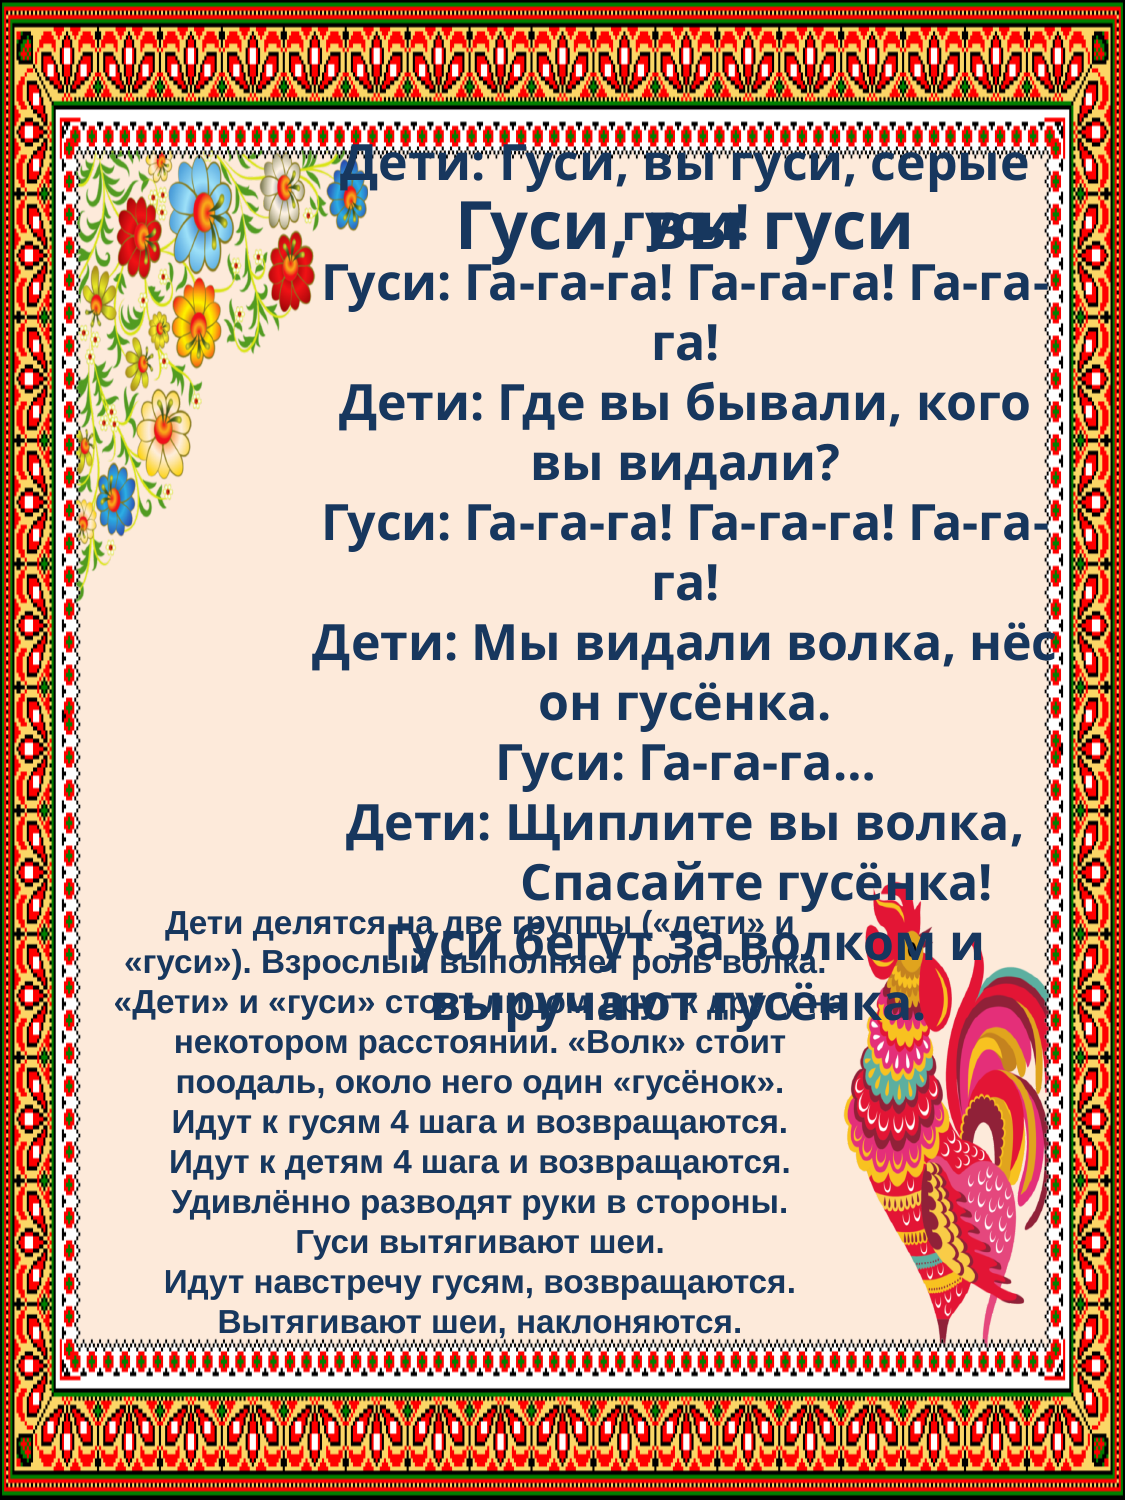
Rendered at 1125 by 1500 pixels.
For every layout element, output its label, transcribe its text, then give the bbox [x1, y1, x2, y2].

text_box Дети: Гуси, вы гуси, серые гуси! Гуси: Га-га-га! Га-га-га! Га-га-га! Дети: Где вы бывали, кого вы видали? Гуси: Га-га-га! Га-га-га! Га-га-га! Дети: Мы видали волка, нёс он гусёнка. Гуси: Га-га-га… Дети: Щиплите вы волка, Спасайте гусёнка! Гуси бегут за волком и выручают гусёнка. [281, 122, 1090, 1038]
text_box Дети делятся на две группы («дети» и «гуси»). Взрослый выполняет роль волка. «Дети» и «гуси» стоят лицом друг к другу на некотором расстоянии. «Волк» стоит поодаль, около него один «гусёнок». Идут к гусям 4 шага и возвращаются. Идут к детям 4 шага и возвращаются. Удивлённо разводят руки в стороны. Гуси вытягивают шеи. Идут навстречу гусям, возвращаются. Вытягивают шеи, наклоняются. [93, 893, 868, 1348]
picture [0, 0, 1125, 1500]
